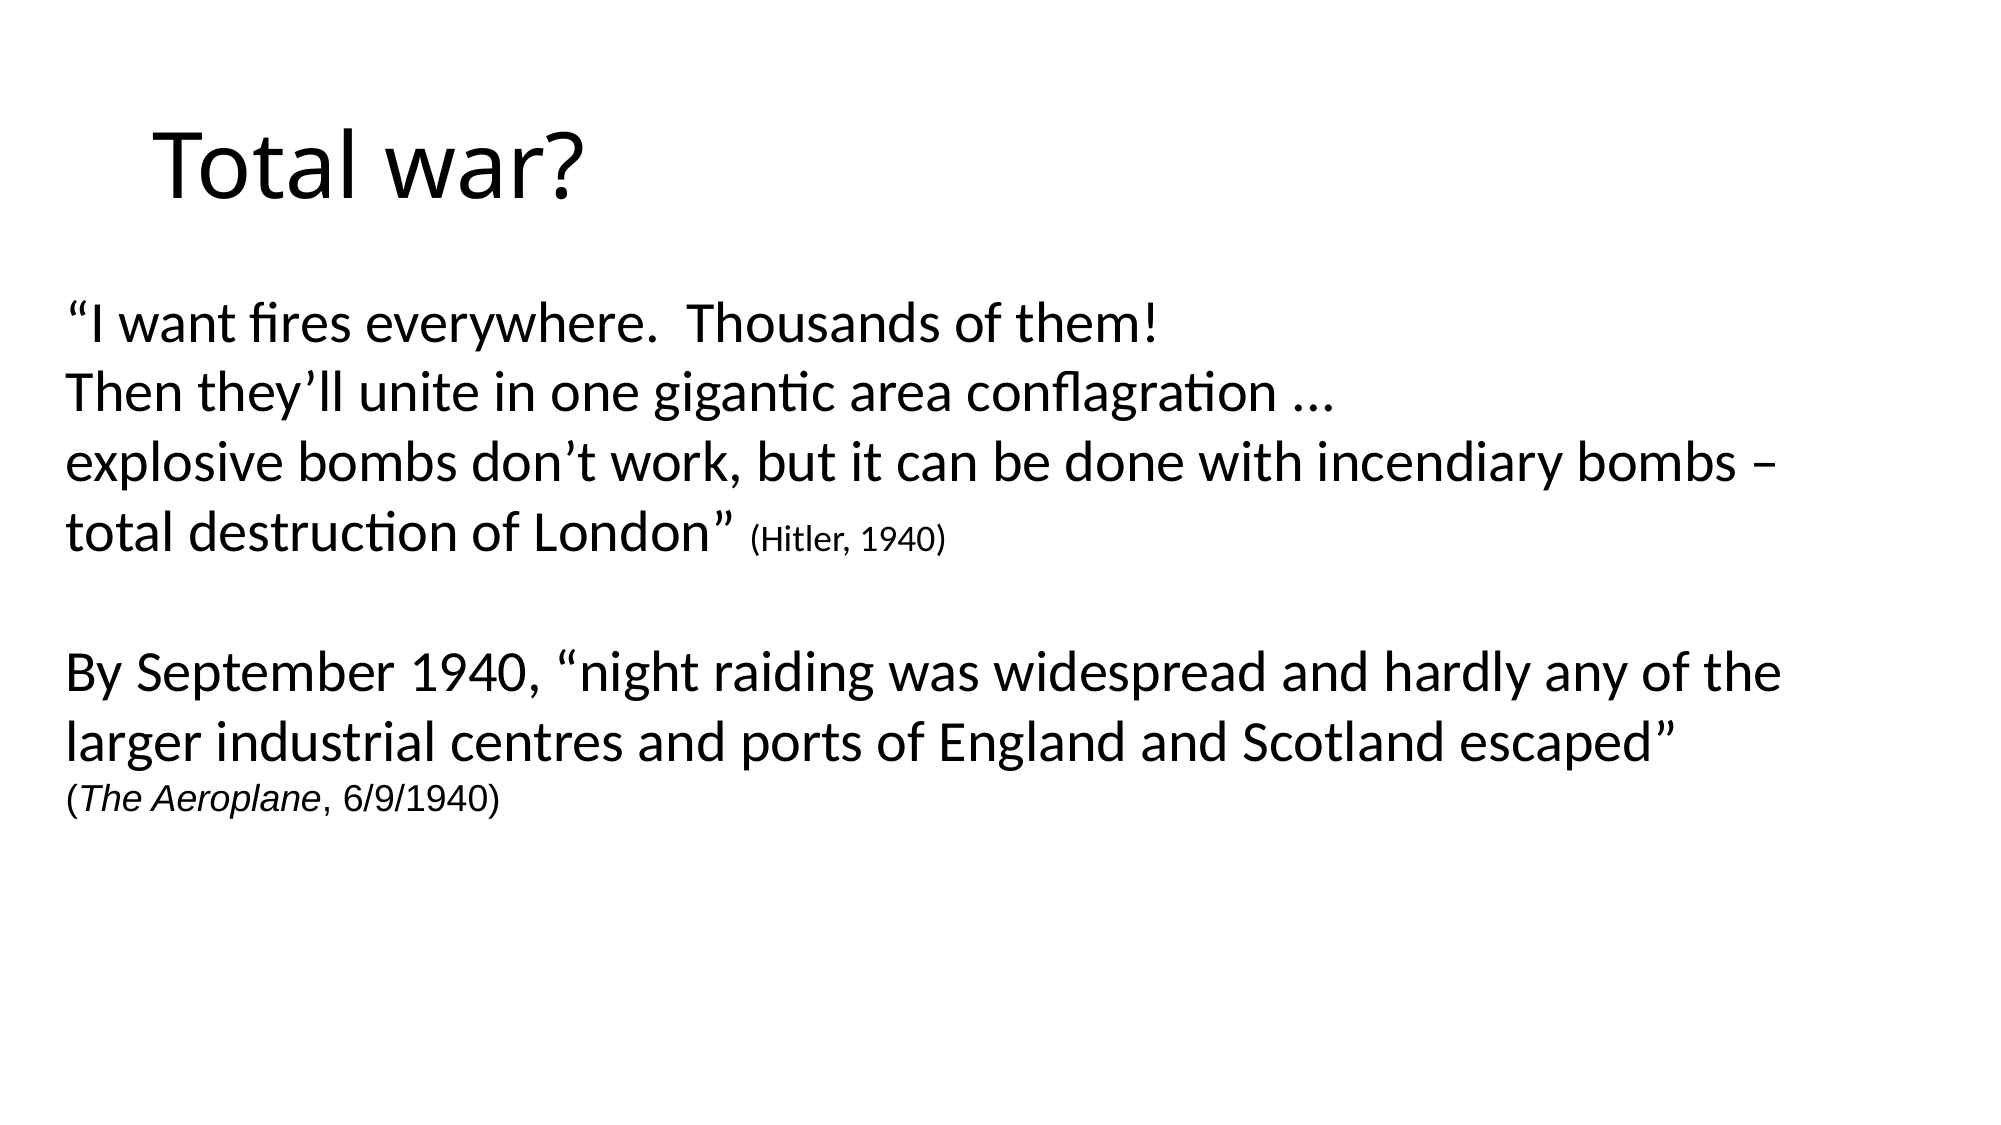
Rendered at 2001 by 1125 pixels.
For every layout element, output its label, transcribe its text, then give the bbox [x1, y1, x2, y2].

list “I want fires everywhere. Thousands of them! Then they’ll unite in one gigantic area conflagration ... explosive bombs don’t work, but it can be done with incendiary bombs – total destruction of London” (Hitler, 1940) By September 1940, “night raiding was widespread and hardly any of the larger industrial centres and ports of England and Scotland escaped” (The Aeroplane, 6/9/1940) [50, 276, 1833, 1036]
title Total war? [137, 59, 1863, 278]
